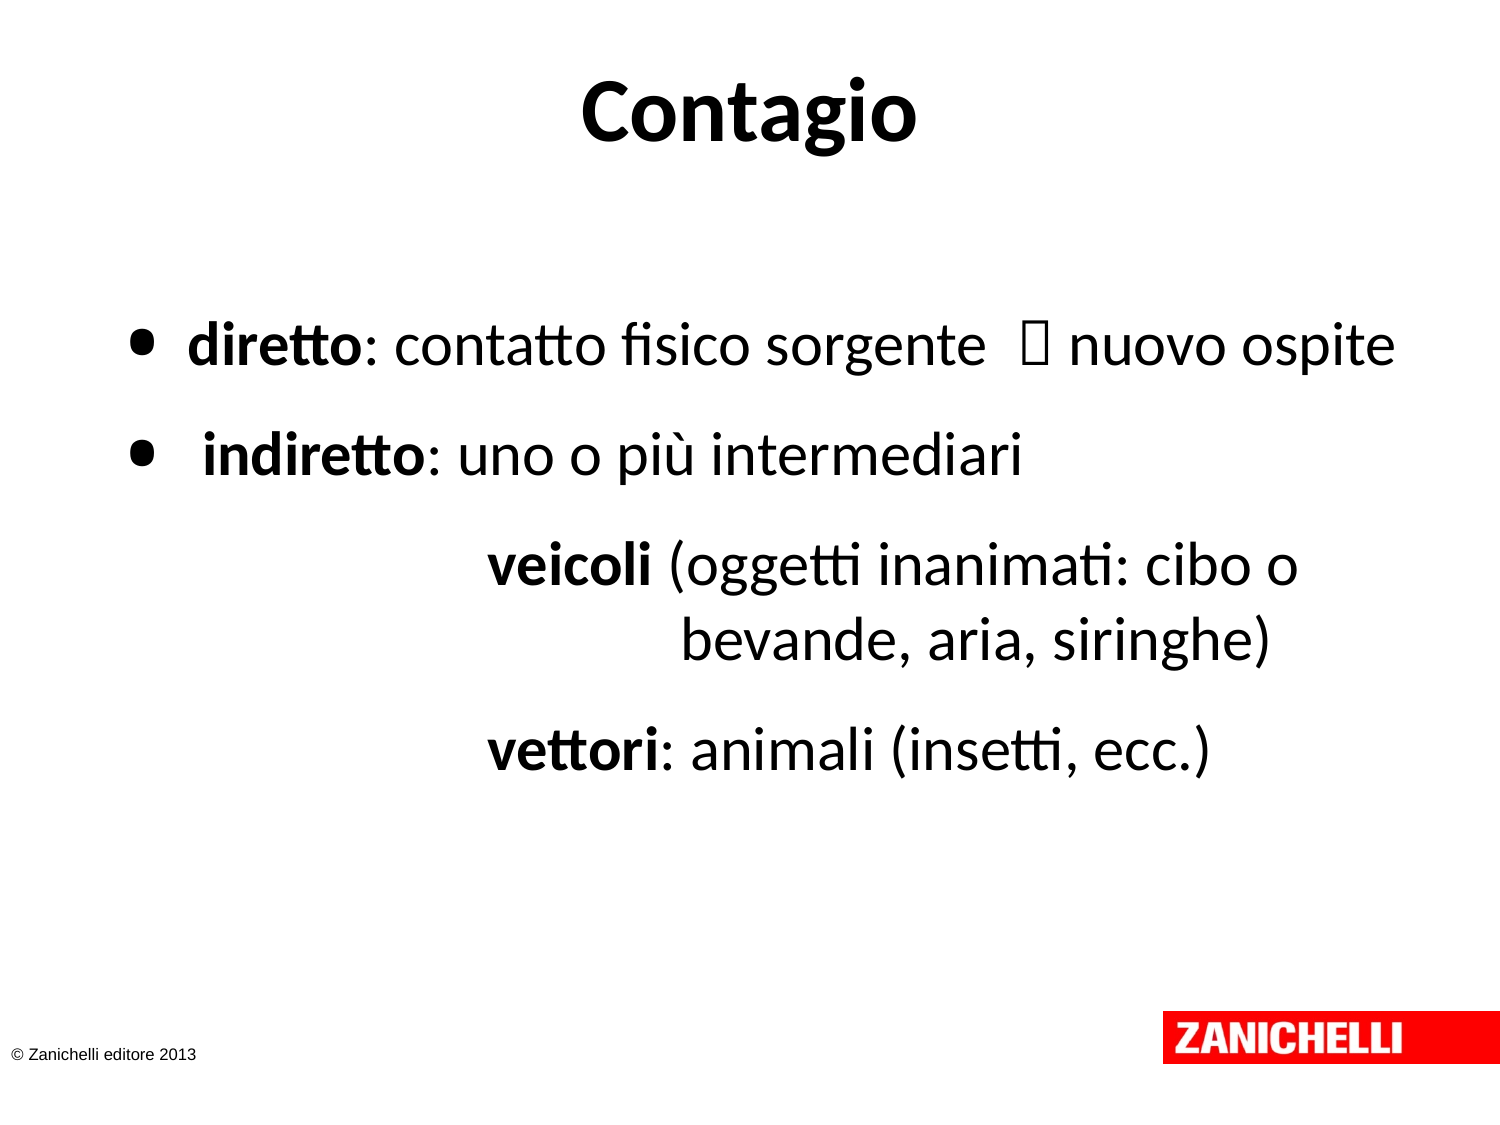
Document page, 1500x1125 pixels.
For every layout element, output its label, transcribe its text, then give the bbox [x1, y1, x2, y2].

list diretto: contatto fisico sorgente  nuovo ospite indiretto: uno o più intermediari veicoli (oggetti inanimati: cibo o bevande, aria, siringhe) vettori: animali (insetti, ecc.) [75, 297, 1425, 917]
title Contagio [75, 45, 1425, 197]
picture [1163, 1011, 1500, 1064]
